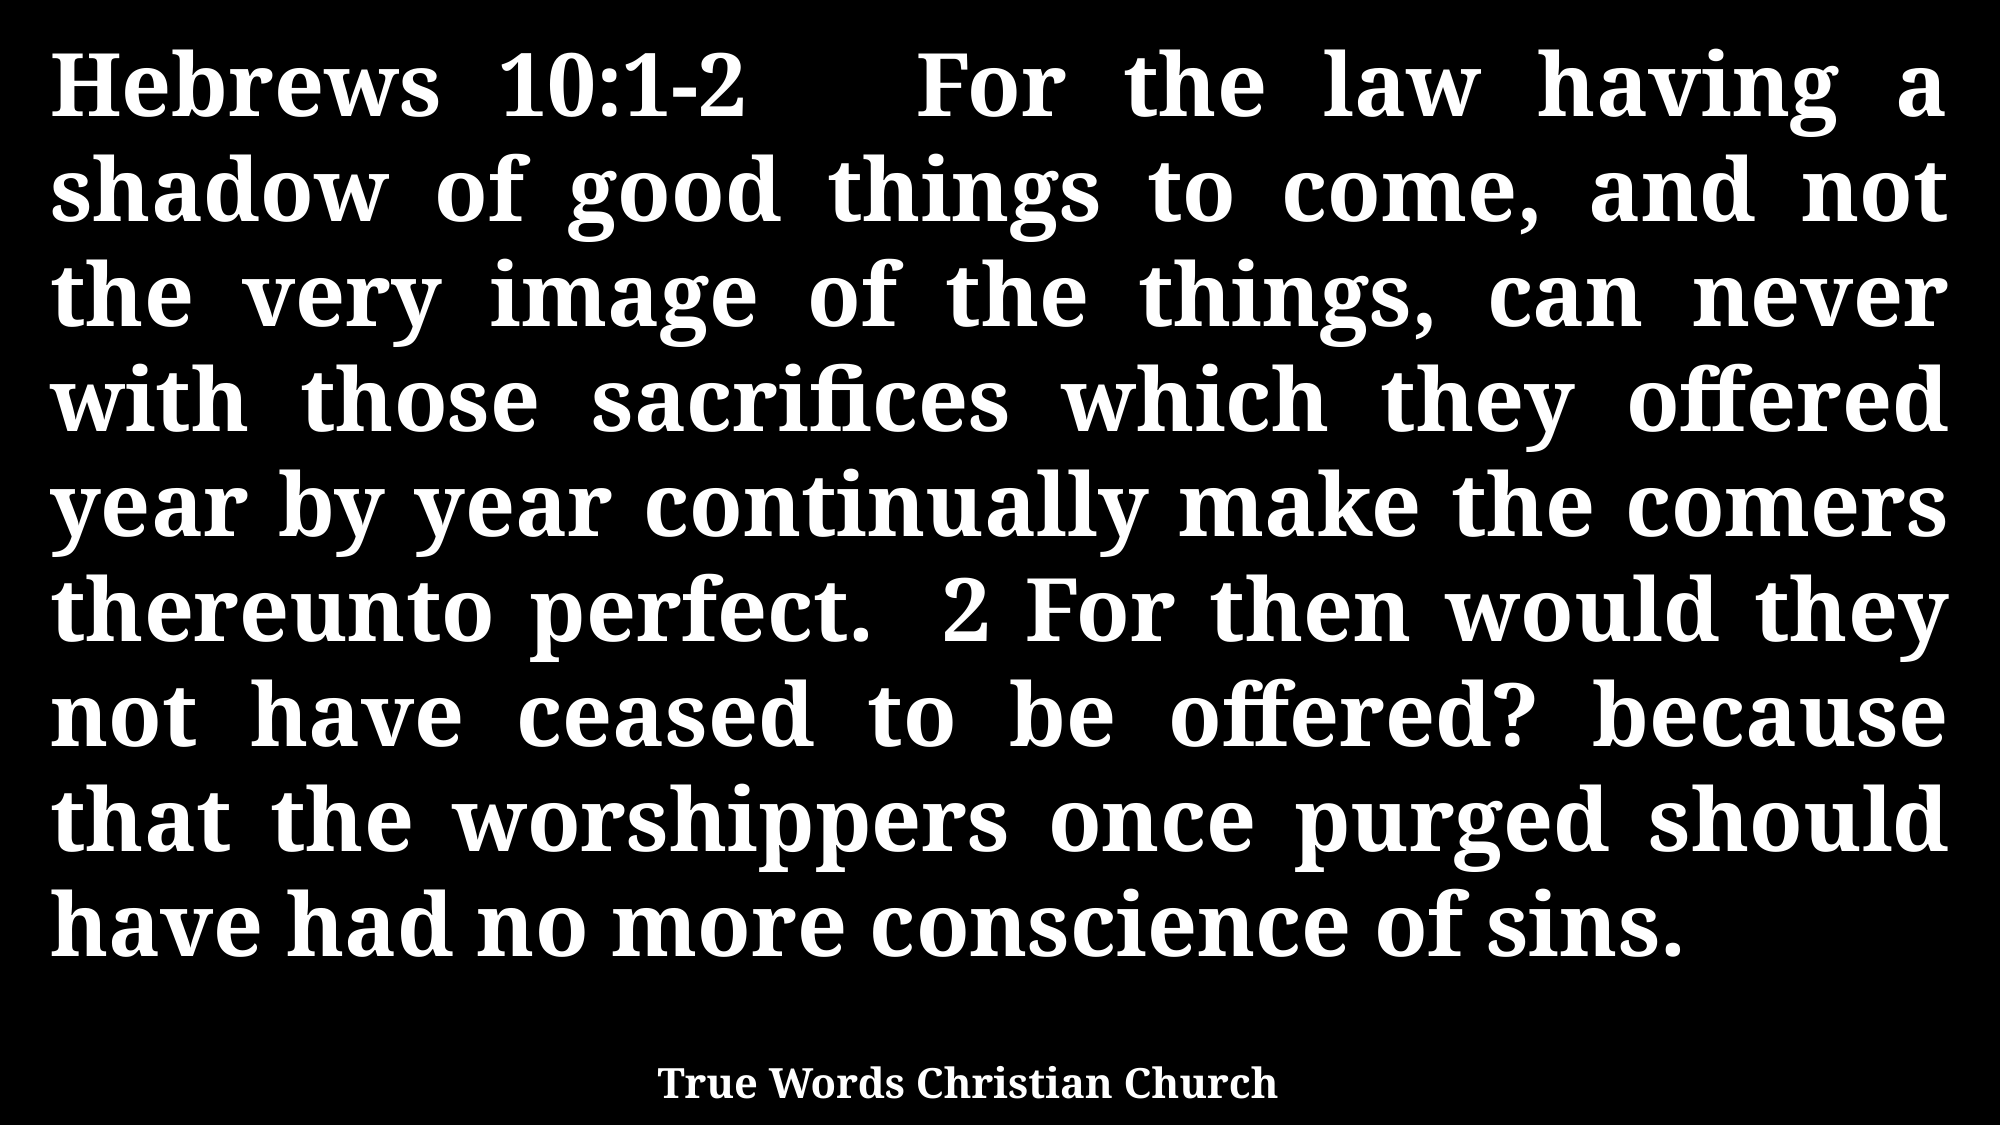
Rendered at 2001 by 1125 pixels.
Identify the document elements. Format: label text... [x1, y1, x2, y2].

text_box Hebrews 10:1-2 For the law having a shadow of good things to come, and not the very image of the things, can never with those sacrifices which they offered year by year continually make the comers thereunto perfect. 2 For then would they not have ceased to be offered? because that the worshippers once purged should have had no more conscience of sins. [35, 21, 1965, 982]
text_box True Words Christian Church [642, 1049, 1294, 1114]
